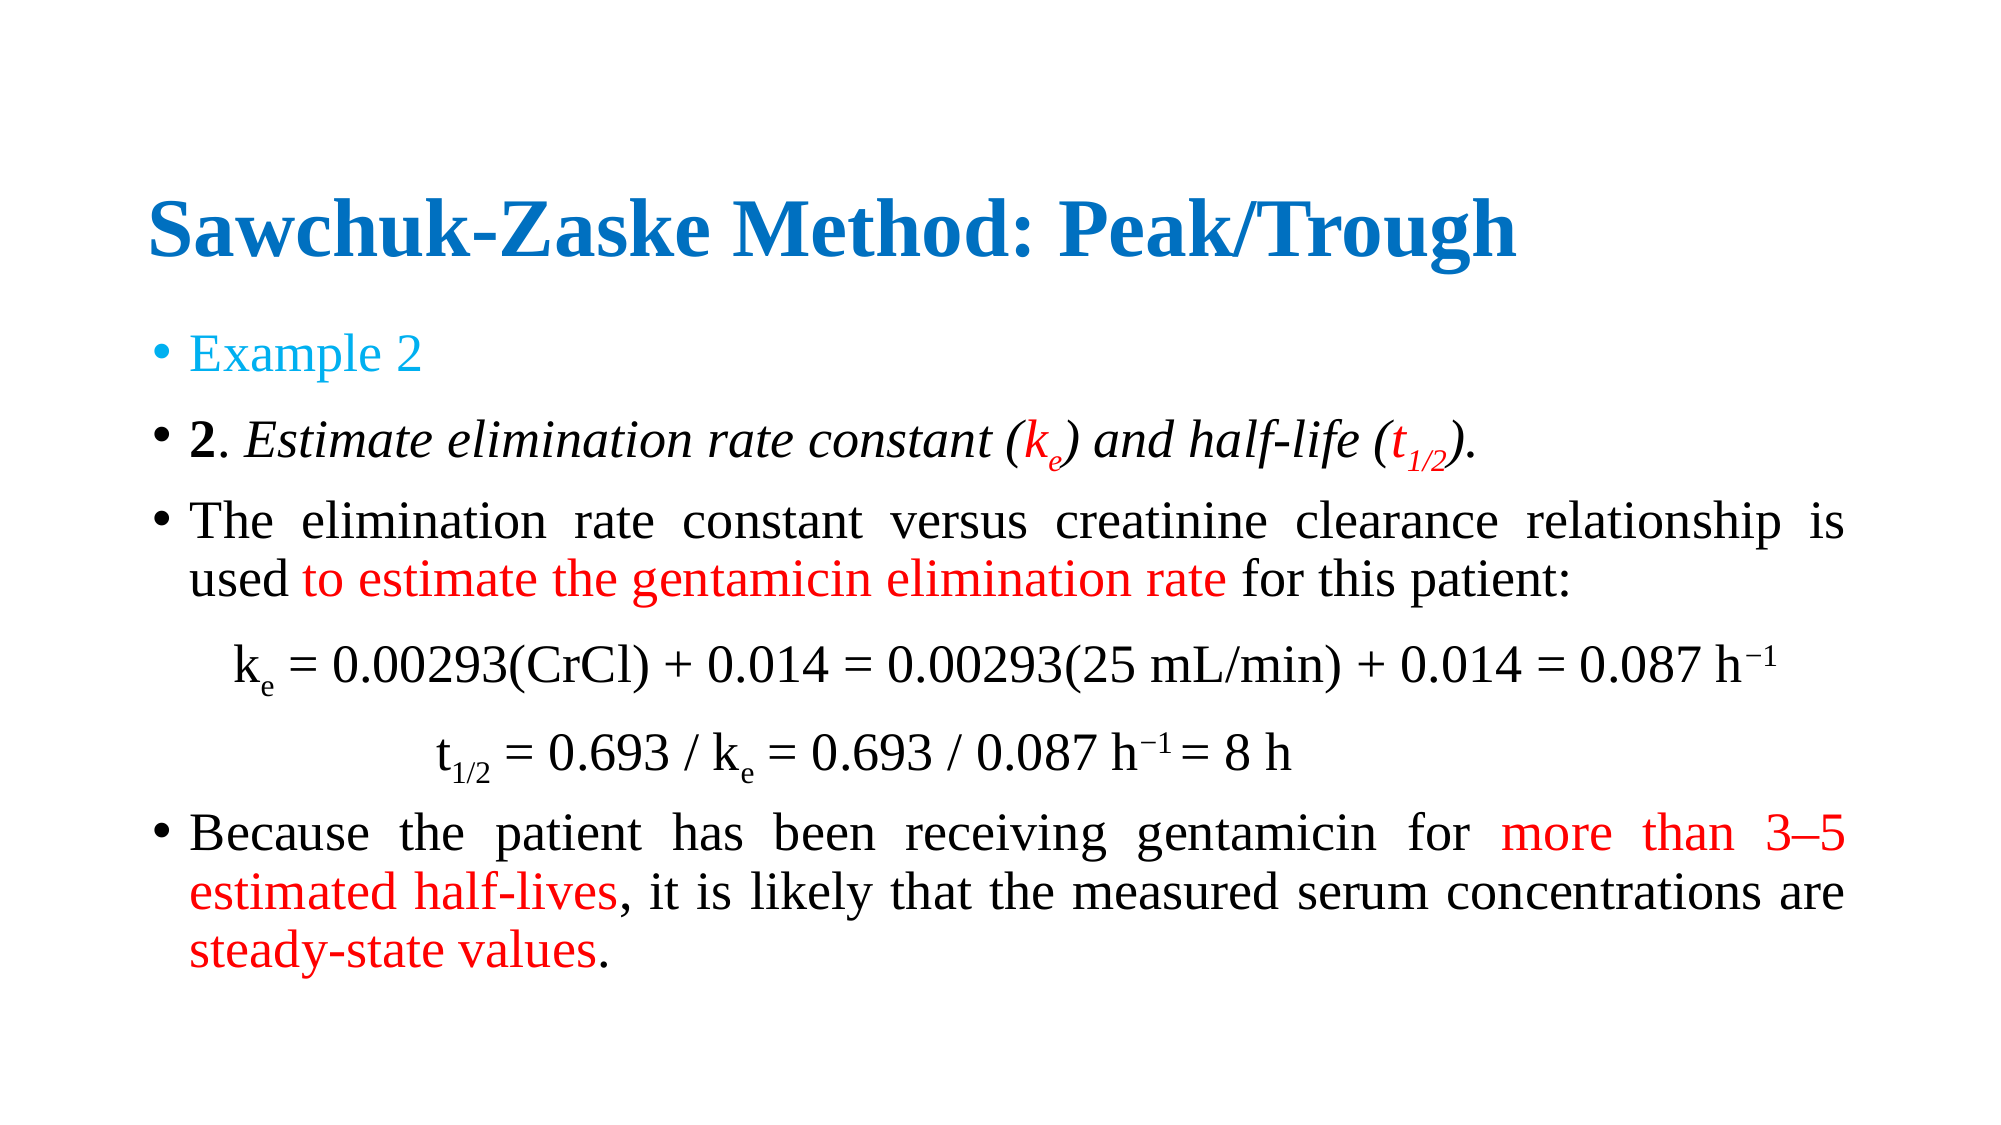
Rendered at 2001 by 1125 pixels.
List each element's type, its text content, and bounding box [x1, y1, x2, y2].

title Sawchuk-Zaske Method: Peak/Trough [132, 113, 1858, 318]
list Example 2 2. Estimate elimination rate constant (ke) and half-life (t1/2). The elimination rate constant versus creatinine clearance relationship is used to estimate the gentamicin elimination rate for this patient: ke = 0.00293(CrCl) + 0.014 = 0.00293(25 mL/min) + 0.014 = 0.087 h−1 t1/2 = 0.693 / ke = 0.693 / 0.087 h−1 = 8 h Because the patient has been receiving gentamicin for more than 3–5 estimated half-lives, it is likely that the measured serum concentrations are steady-state values. [137, 317, 1863, 1125]
